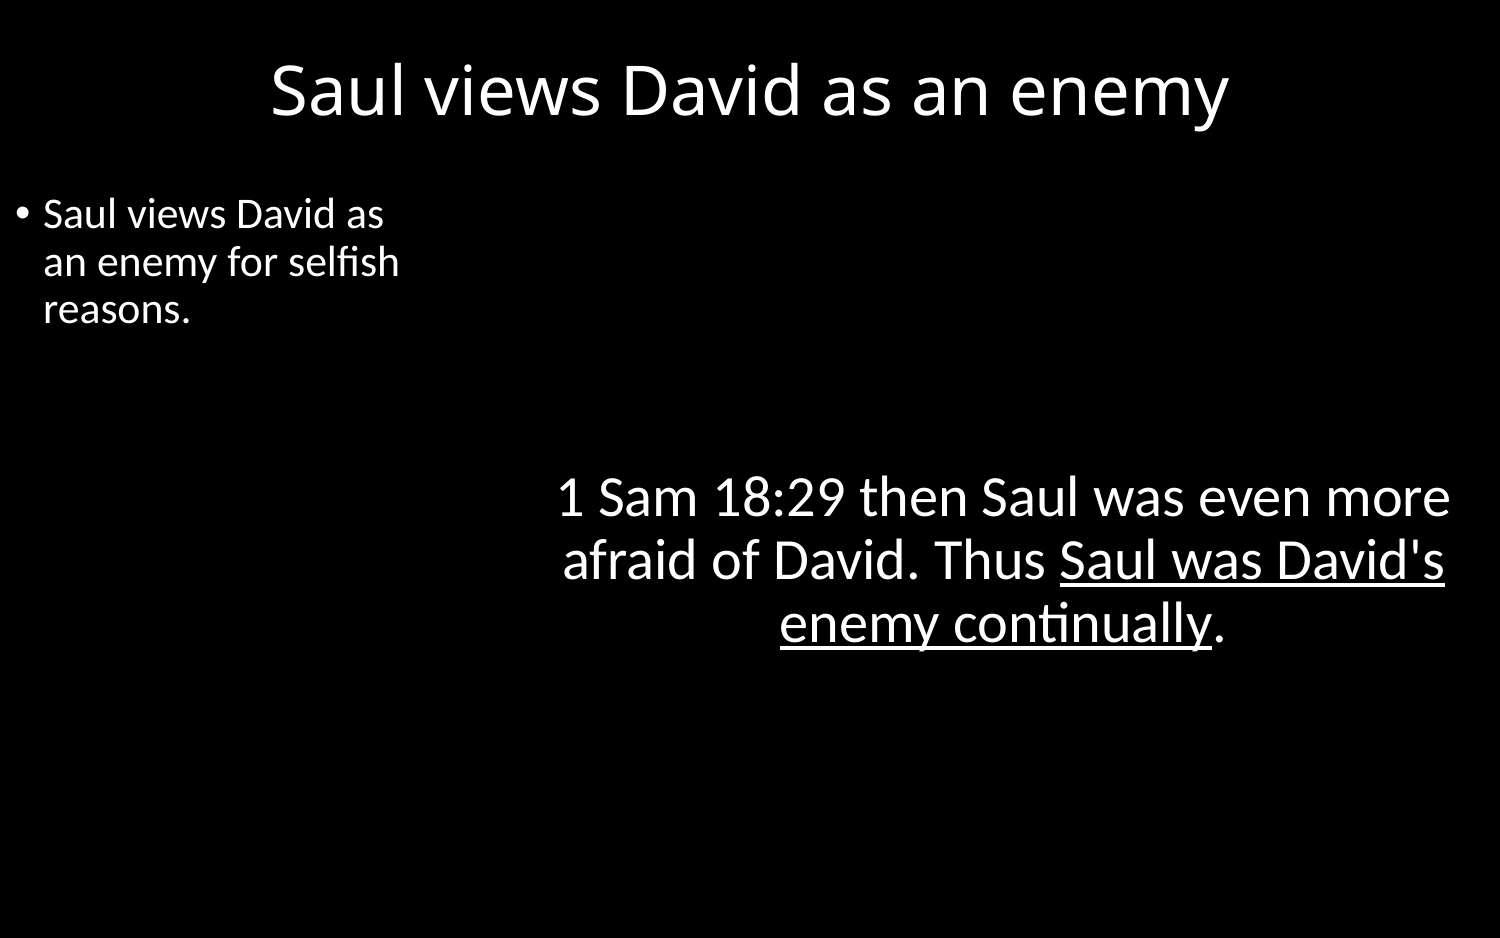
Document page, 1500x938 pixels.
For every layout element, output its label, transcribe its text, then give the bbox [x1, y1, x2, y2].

list Saul views David as an enemy for selfish reasons. [0, 183, 452, 938]
title Saul views David as an enemy [103, 2, 1397, 184]
list 1 Sam 18:29 then Saul was even more afraid of David. Thus Saul was David's enemy continually. [507, 183, 1500, 938]
